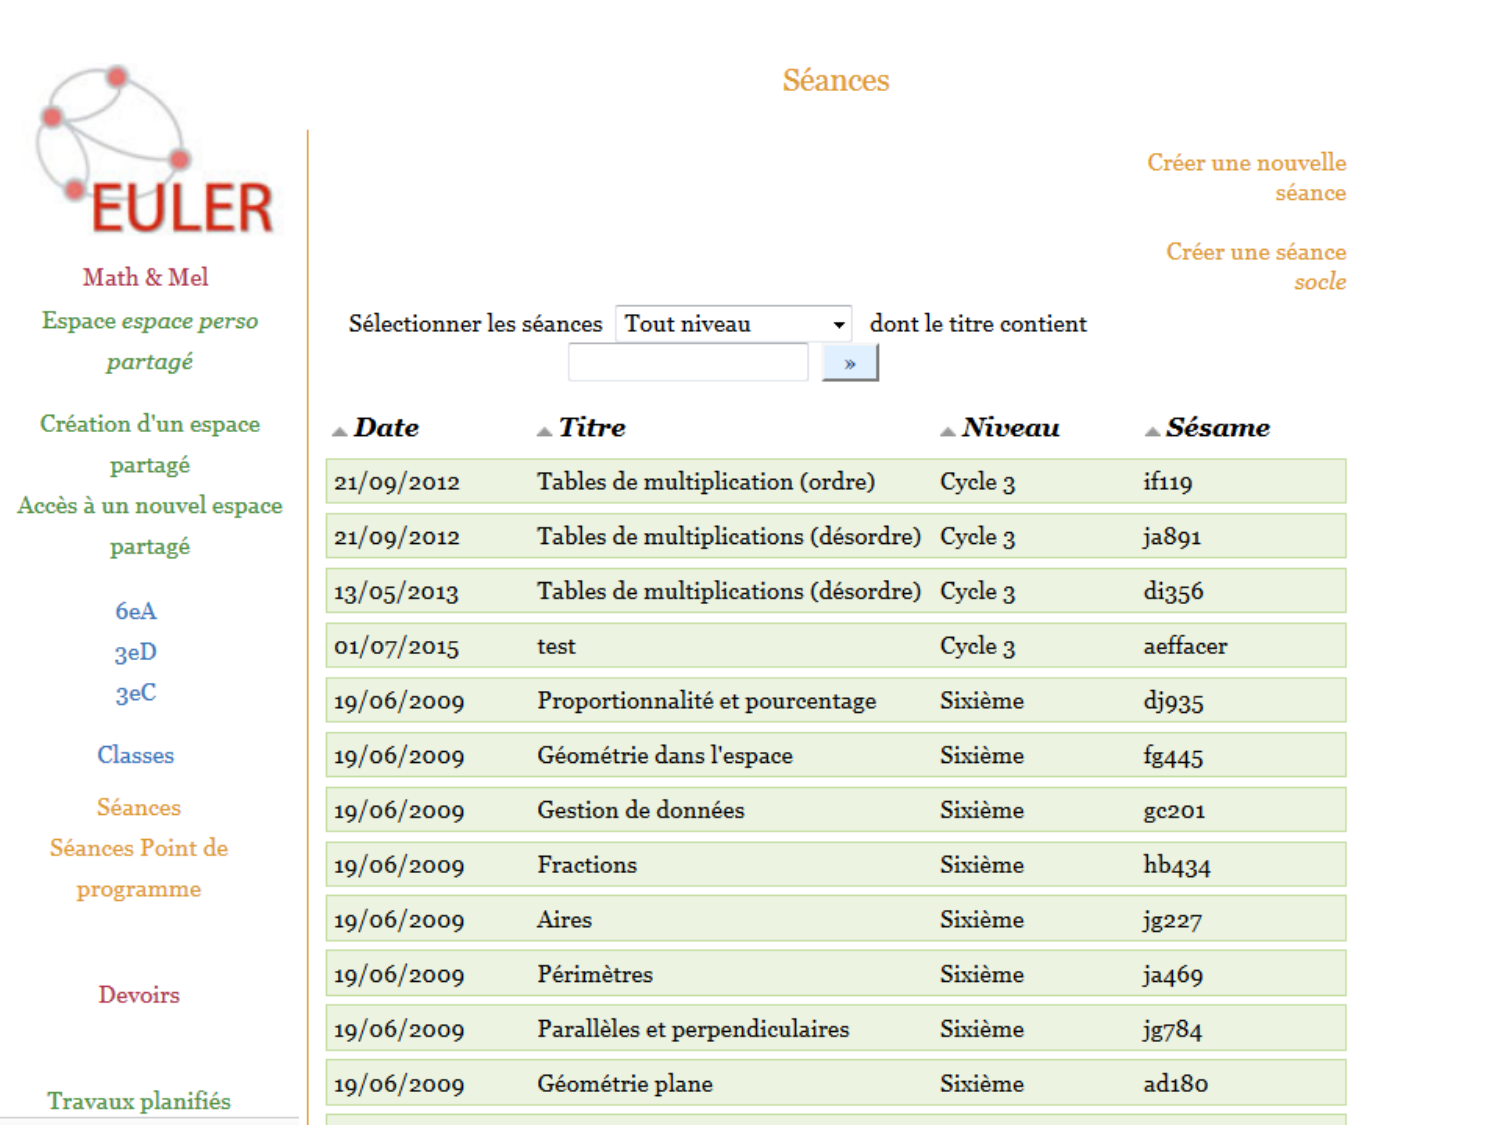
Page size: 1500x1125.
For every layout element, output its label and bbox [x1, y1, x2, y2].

list [41, 243, 236, 300]
picture [0, 30, 1358, 1125]
